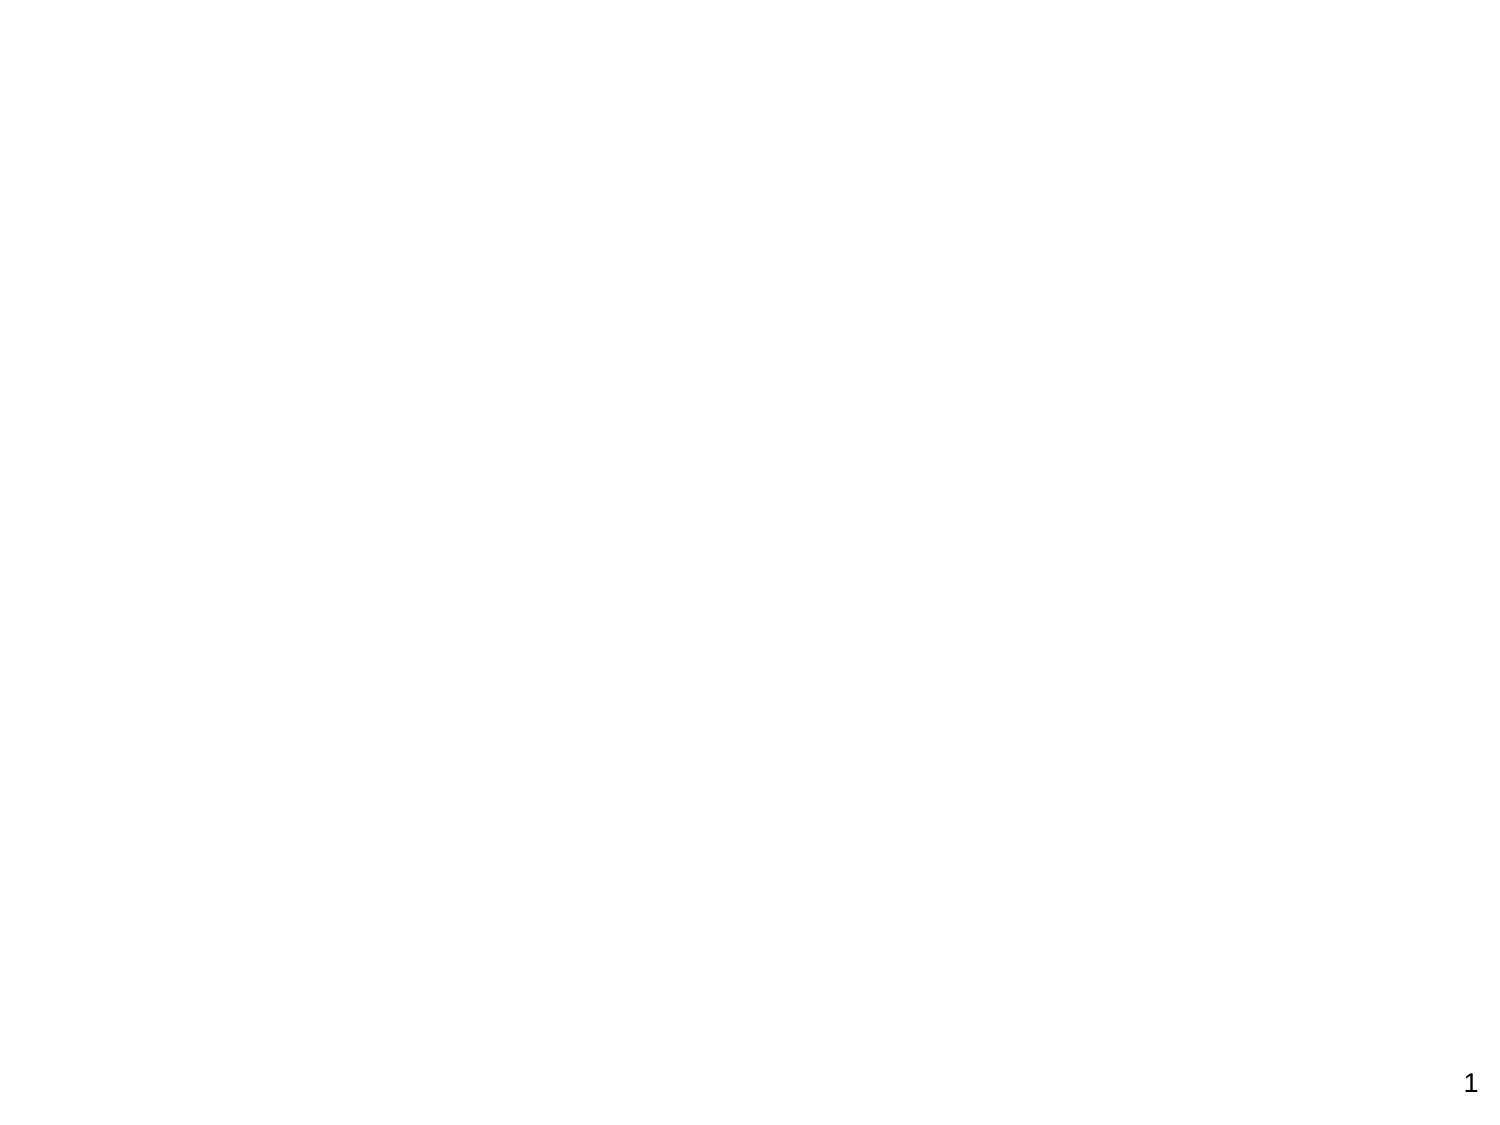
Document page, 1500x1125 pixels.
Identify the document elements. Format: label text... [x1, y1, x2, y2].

slide_number ‹#› [1403, 1038, 1494, 1125]
